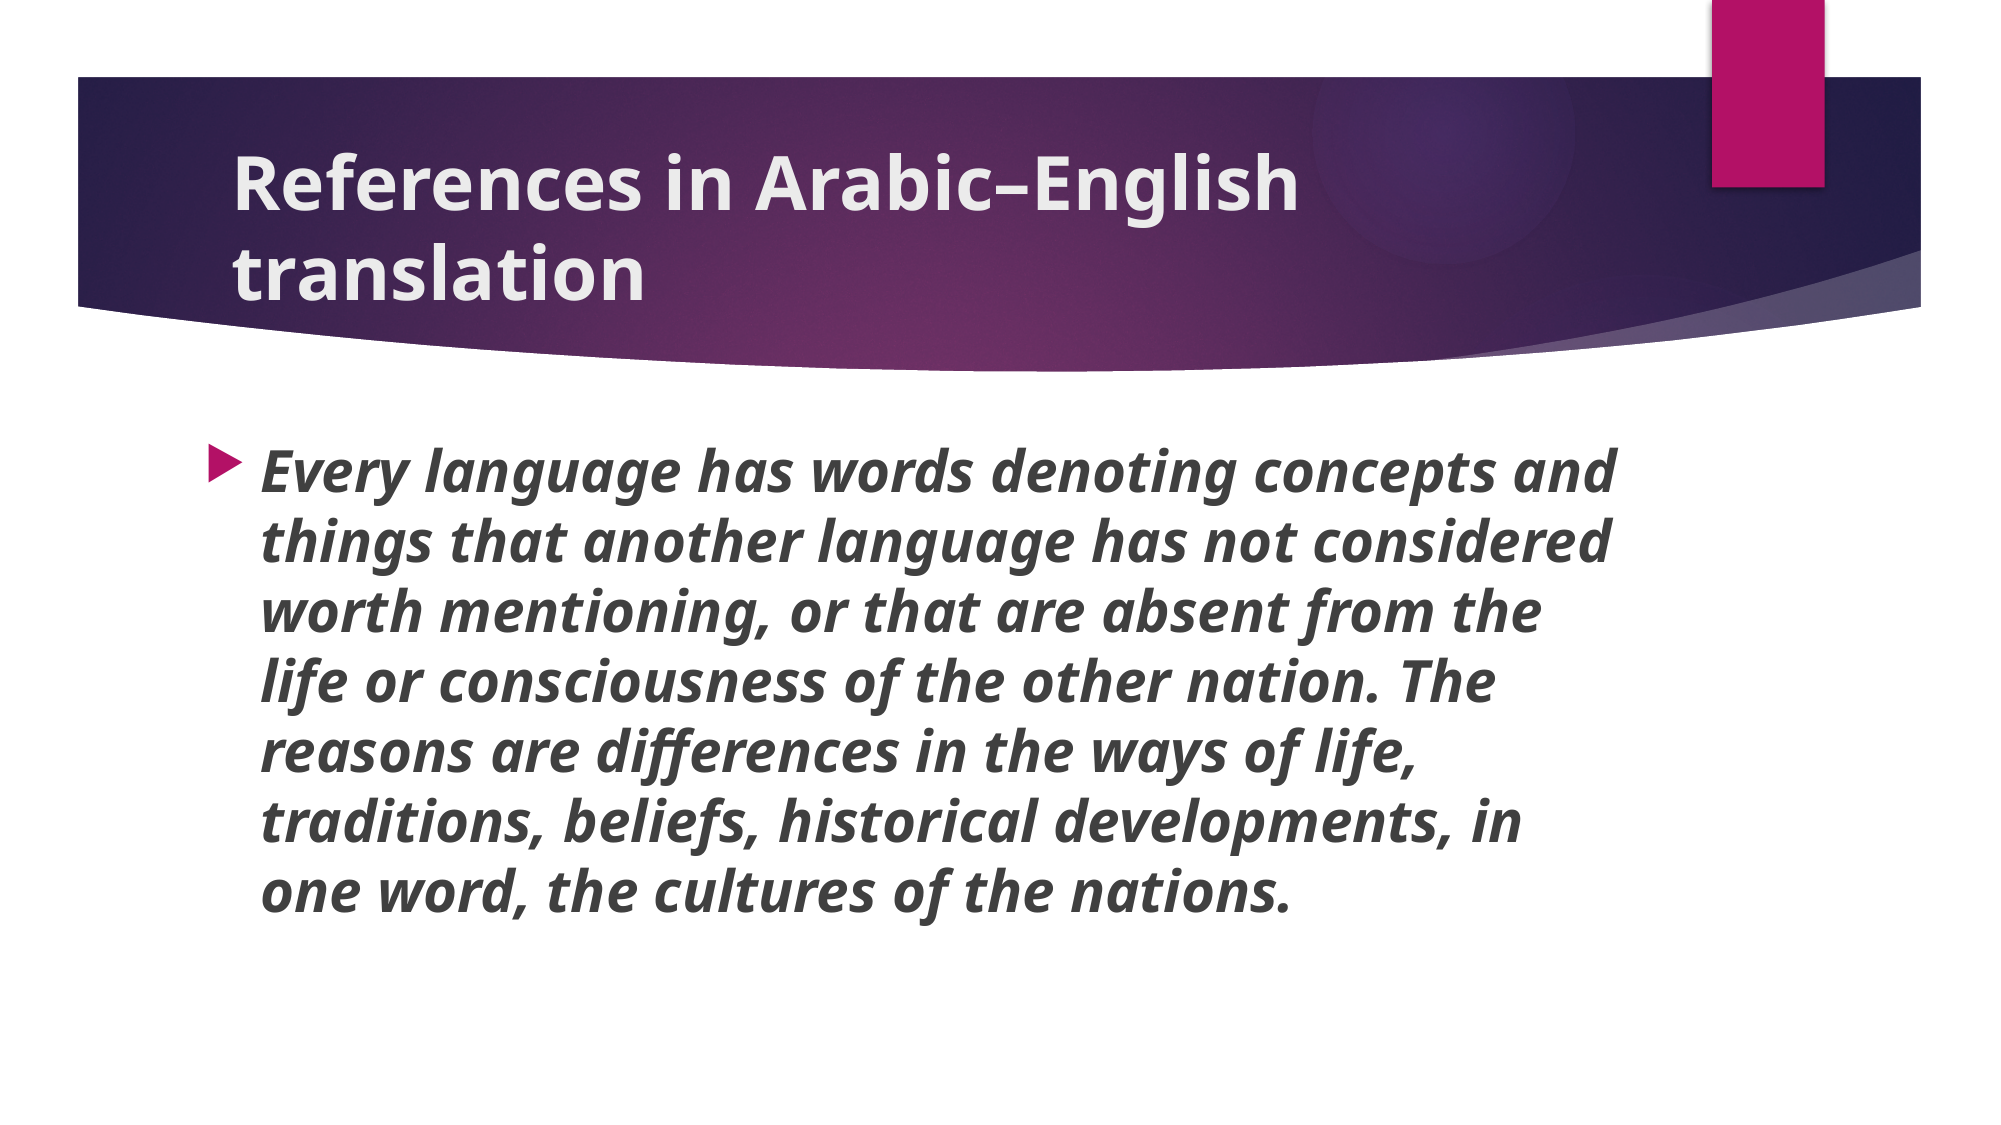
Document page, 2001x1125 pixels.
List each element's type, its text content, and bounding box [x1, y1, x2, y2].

title References in Arabic–English translation [216, 122, 1745, 330]
list Every language has words denoting concepts and things that another language has not considered worth mentioning, or that are absent from the life or consciousness of the other nation. The reasons are differences in the ways of life, traditions, beliefs, historical developments, in one word, the cultures of the nations. [189, 427, 1638, 988]
